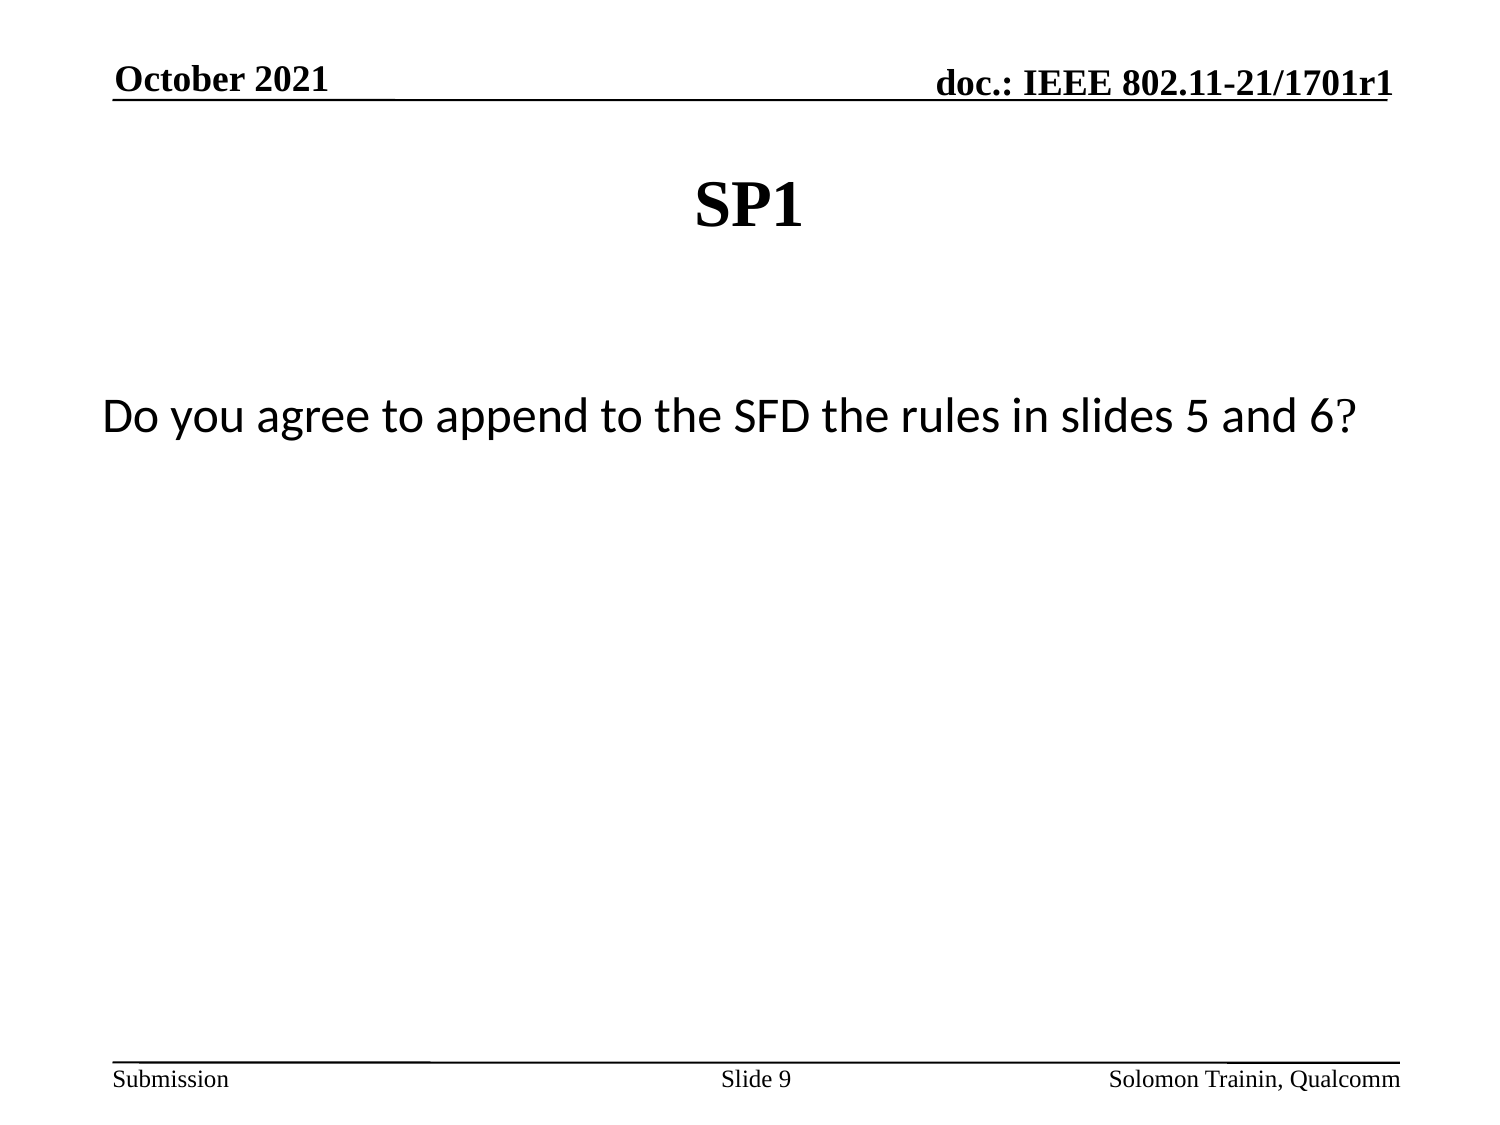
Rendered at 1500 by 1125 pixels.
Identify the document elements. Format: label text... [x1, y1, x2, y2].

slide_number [114, 54, 423, 100]
text_box Do you agree to append to the SFD the rules in slides 5 and 6? [87, 374, 1413, 450]
slide_number Slide 9 [712, 1061, 800, 1123]
footer Solomon Trainin, Qualcomm [878, 1061, 1402, 1093]
title SP1 [112, 112, 1388, 288]
